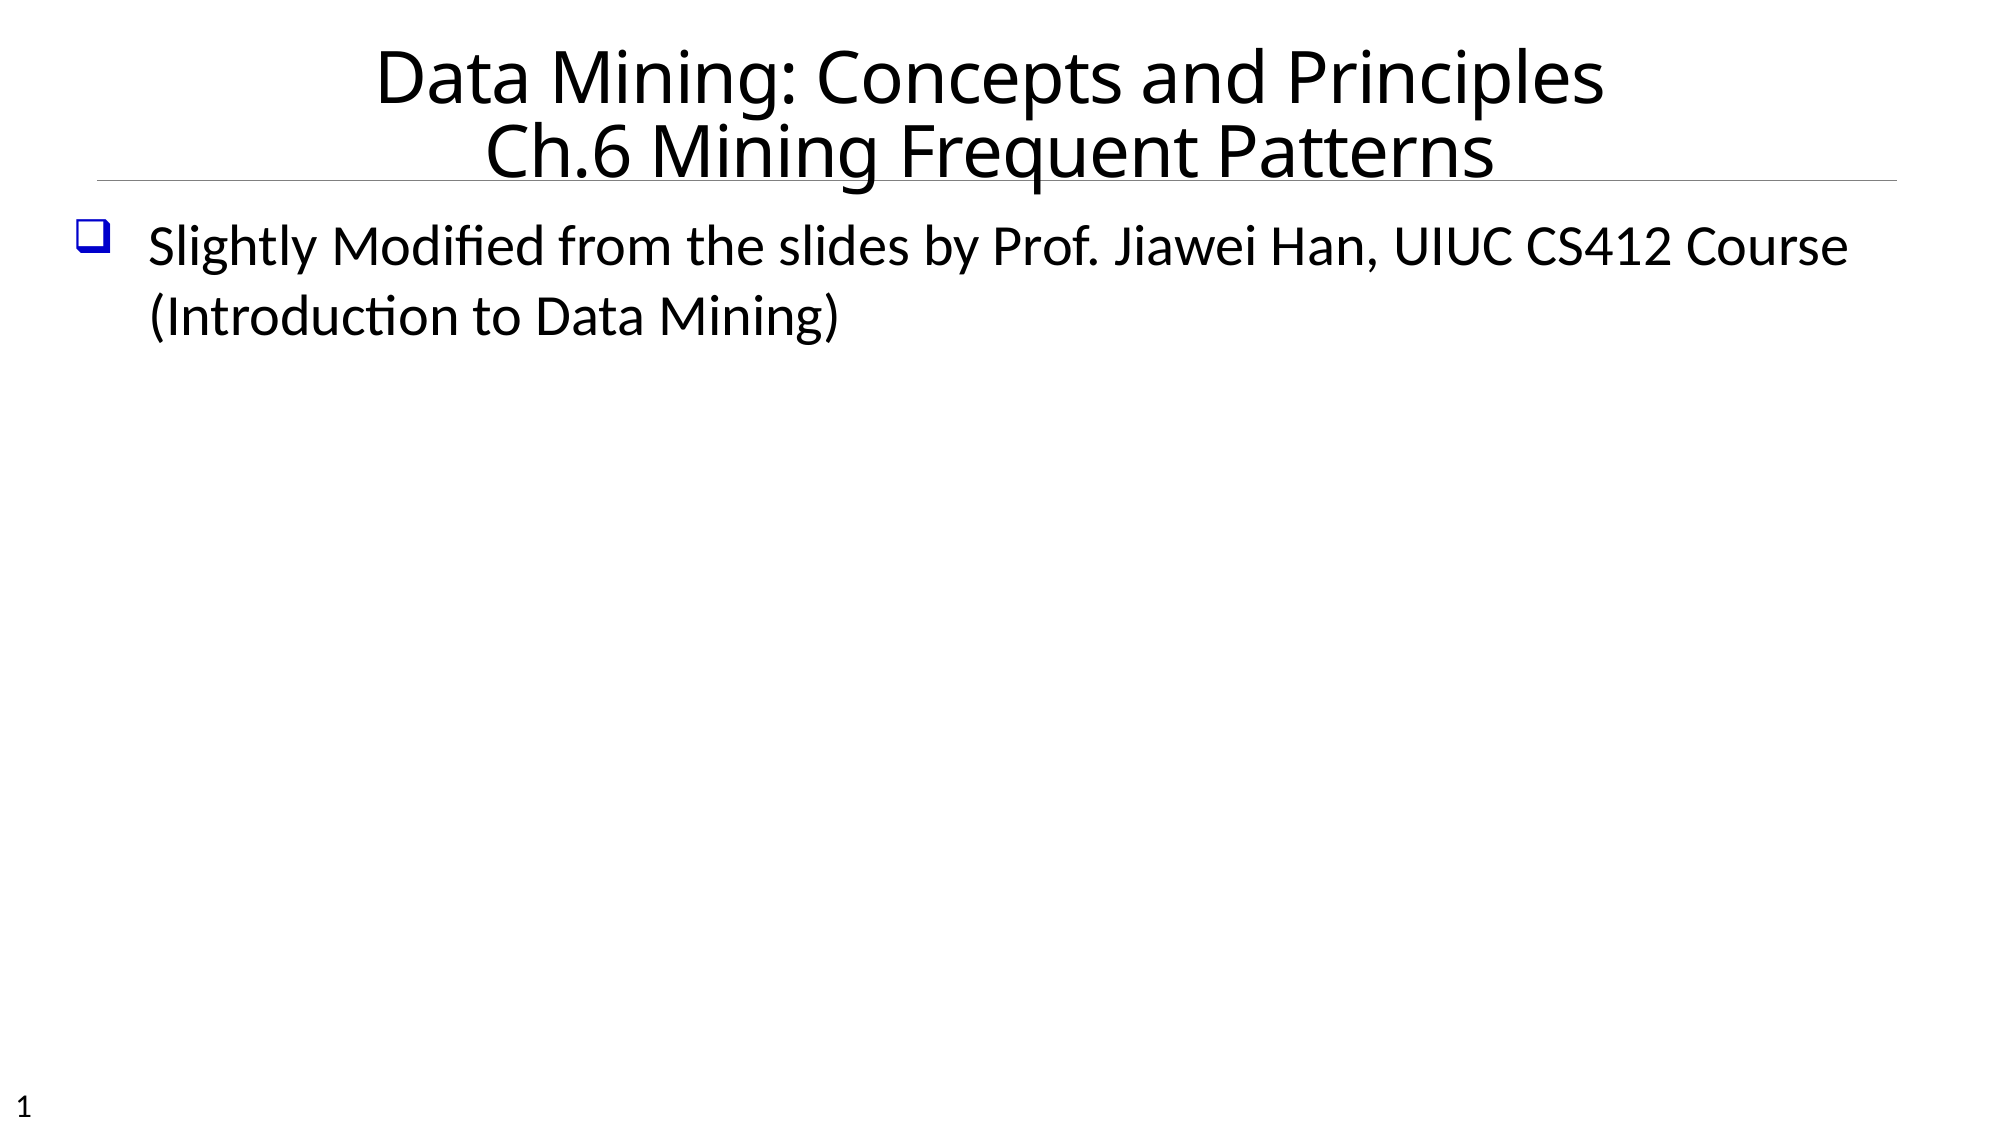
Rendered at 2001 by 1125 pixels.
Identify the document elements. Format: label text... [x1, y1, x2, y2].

list Slightly Modified from the slides by Prof. Jiawei Han, UIUC CS412 Course (Introduction to Data Mining) [57, 200, 1929, 1084]
title Data Mining: Concepts and Principles Ch.6 Mining Frequent Patterns [57, 36, 1923, 200]
